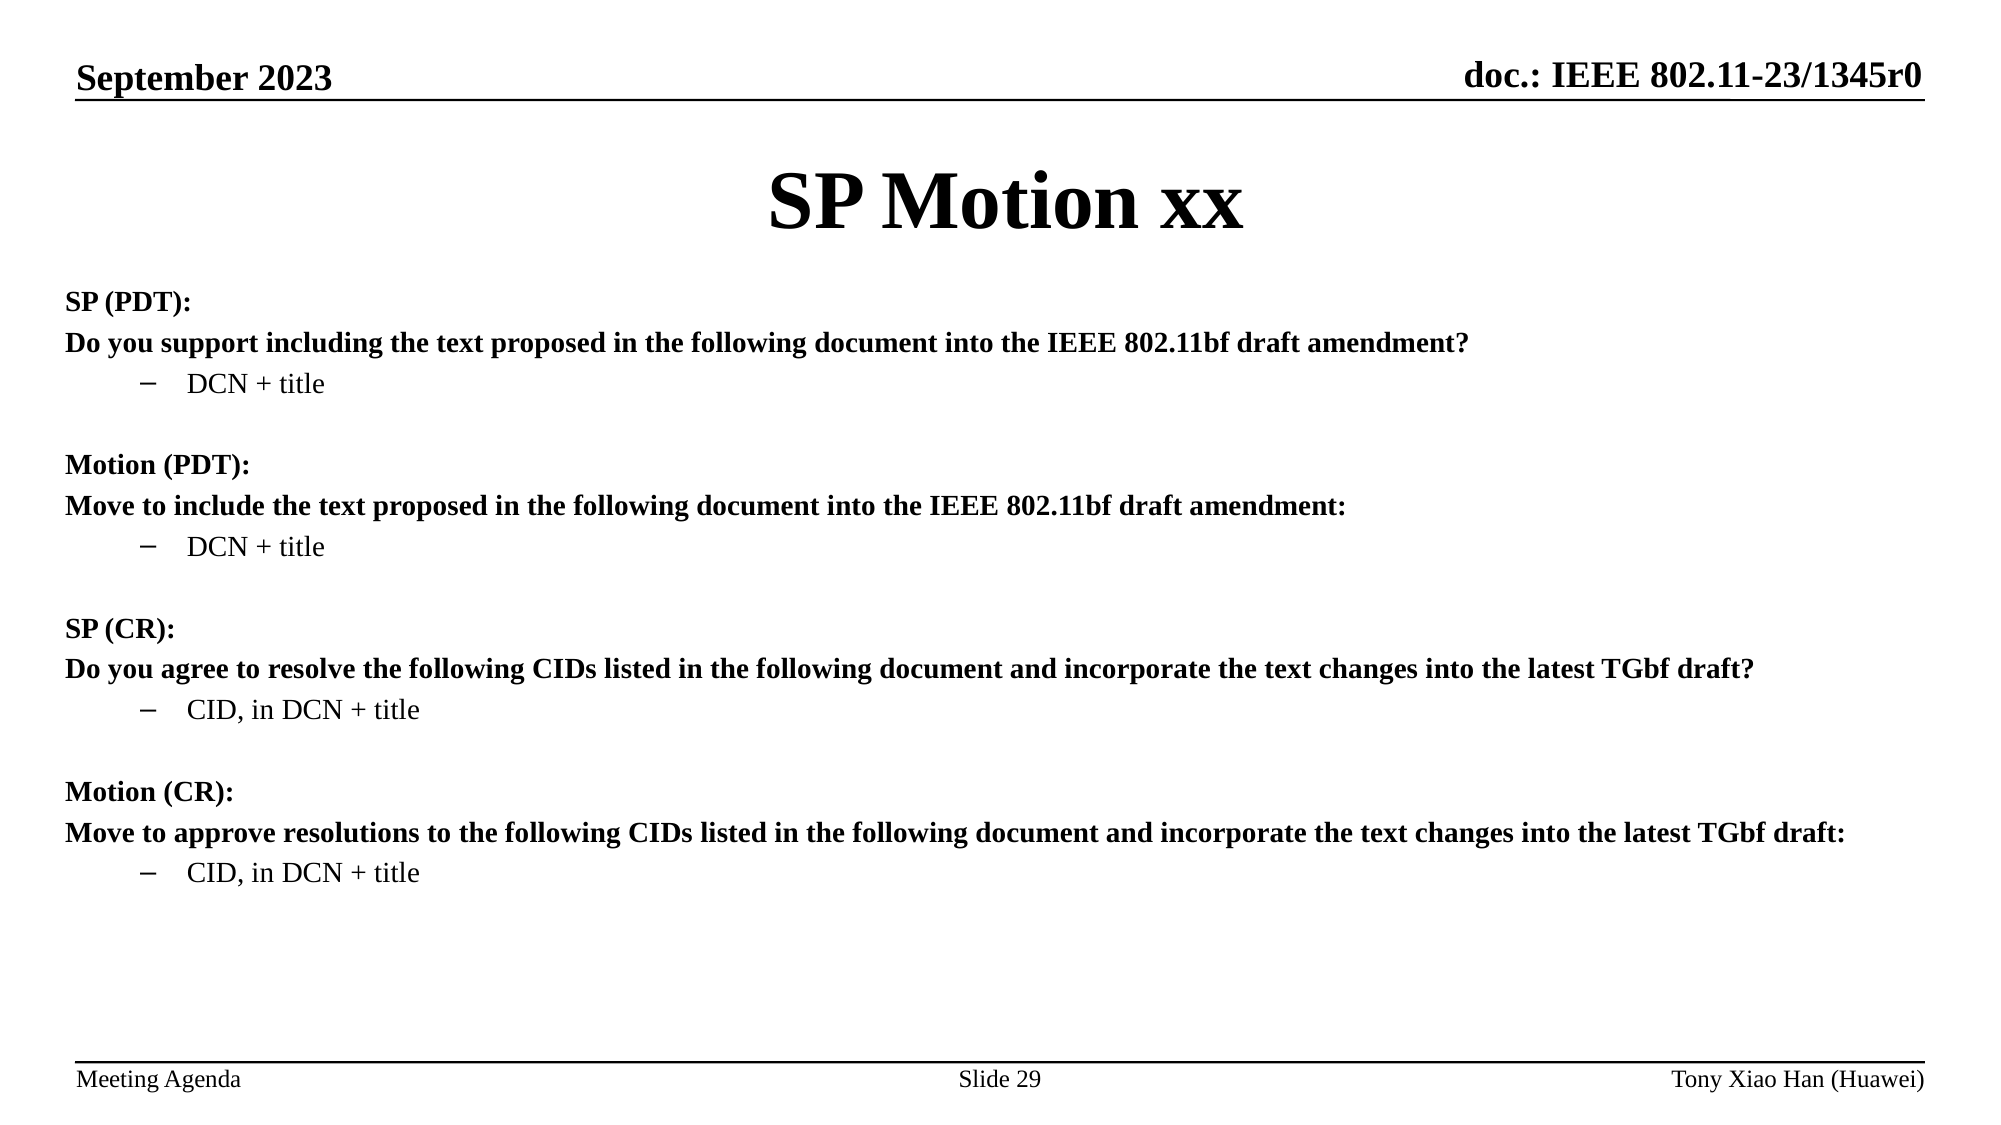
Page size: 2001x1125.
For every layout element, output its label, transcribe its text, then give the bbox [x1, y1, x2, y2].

text_box SP (PDT): Do you support including the text proposed in the following document into the IEEE 802.11bf draft amendment? DCN + title Motion (PDT): Move to include the text proposed in the following document into the IEEE 802.11bf draft amendment: DCN + title SP (CR): Do you agree to resolve the following CIDs listed in the following document and incorporate the text changes into the latest TGbf draft? CID, in DCN + title Motion (CR): Move to approve resolutions to the following CIDs listed in the following document and incorporate the text changes into the latest TGbf draft: CID, in DCN + title [49, 274, 1938, 1025]
text_box SP Motion xx [368, 137, 1644, 274]
